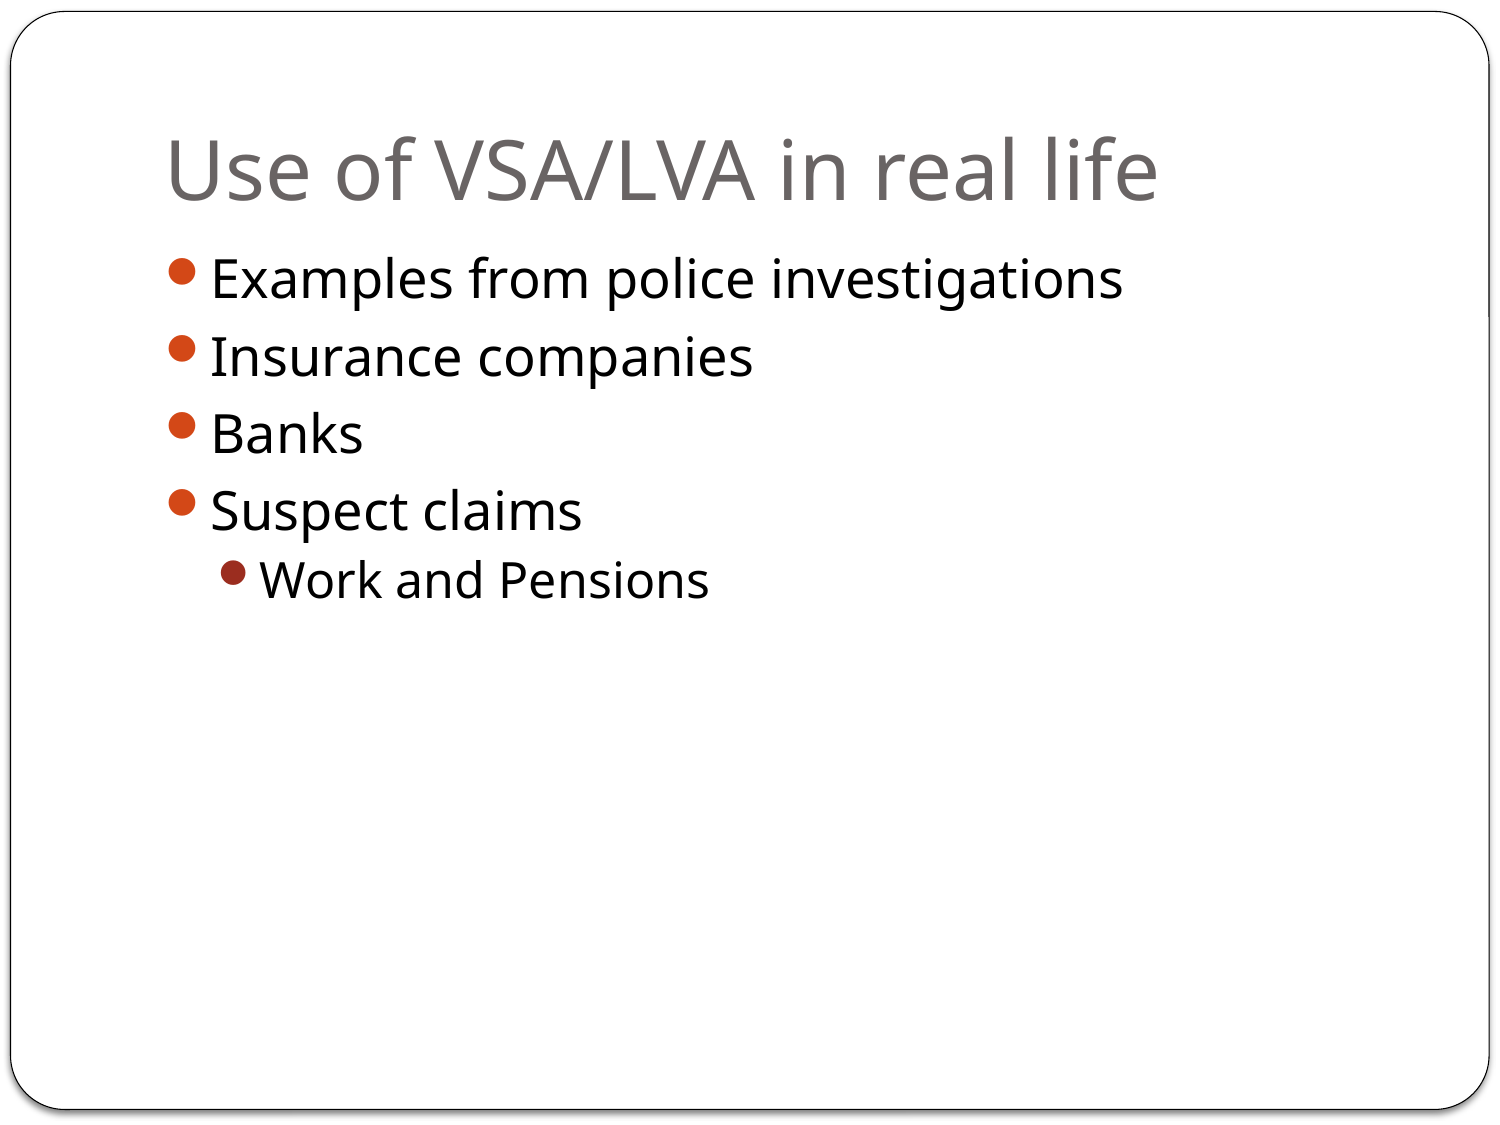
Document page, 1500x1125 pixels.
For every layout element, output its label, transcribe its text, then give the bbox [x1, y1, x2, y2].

title Use of VSA/LVA in real life [150, 45, 1425, 233]
list Examples from police investigations Insurance companies Banks Suspect claims Work and Pensions [150, 237, 1425, 988]
